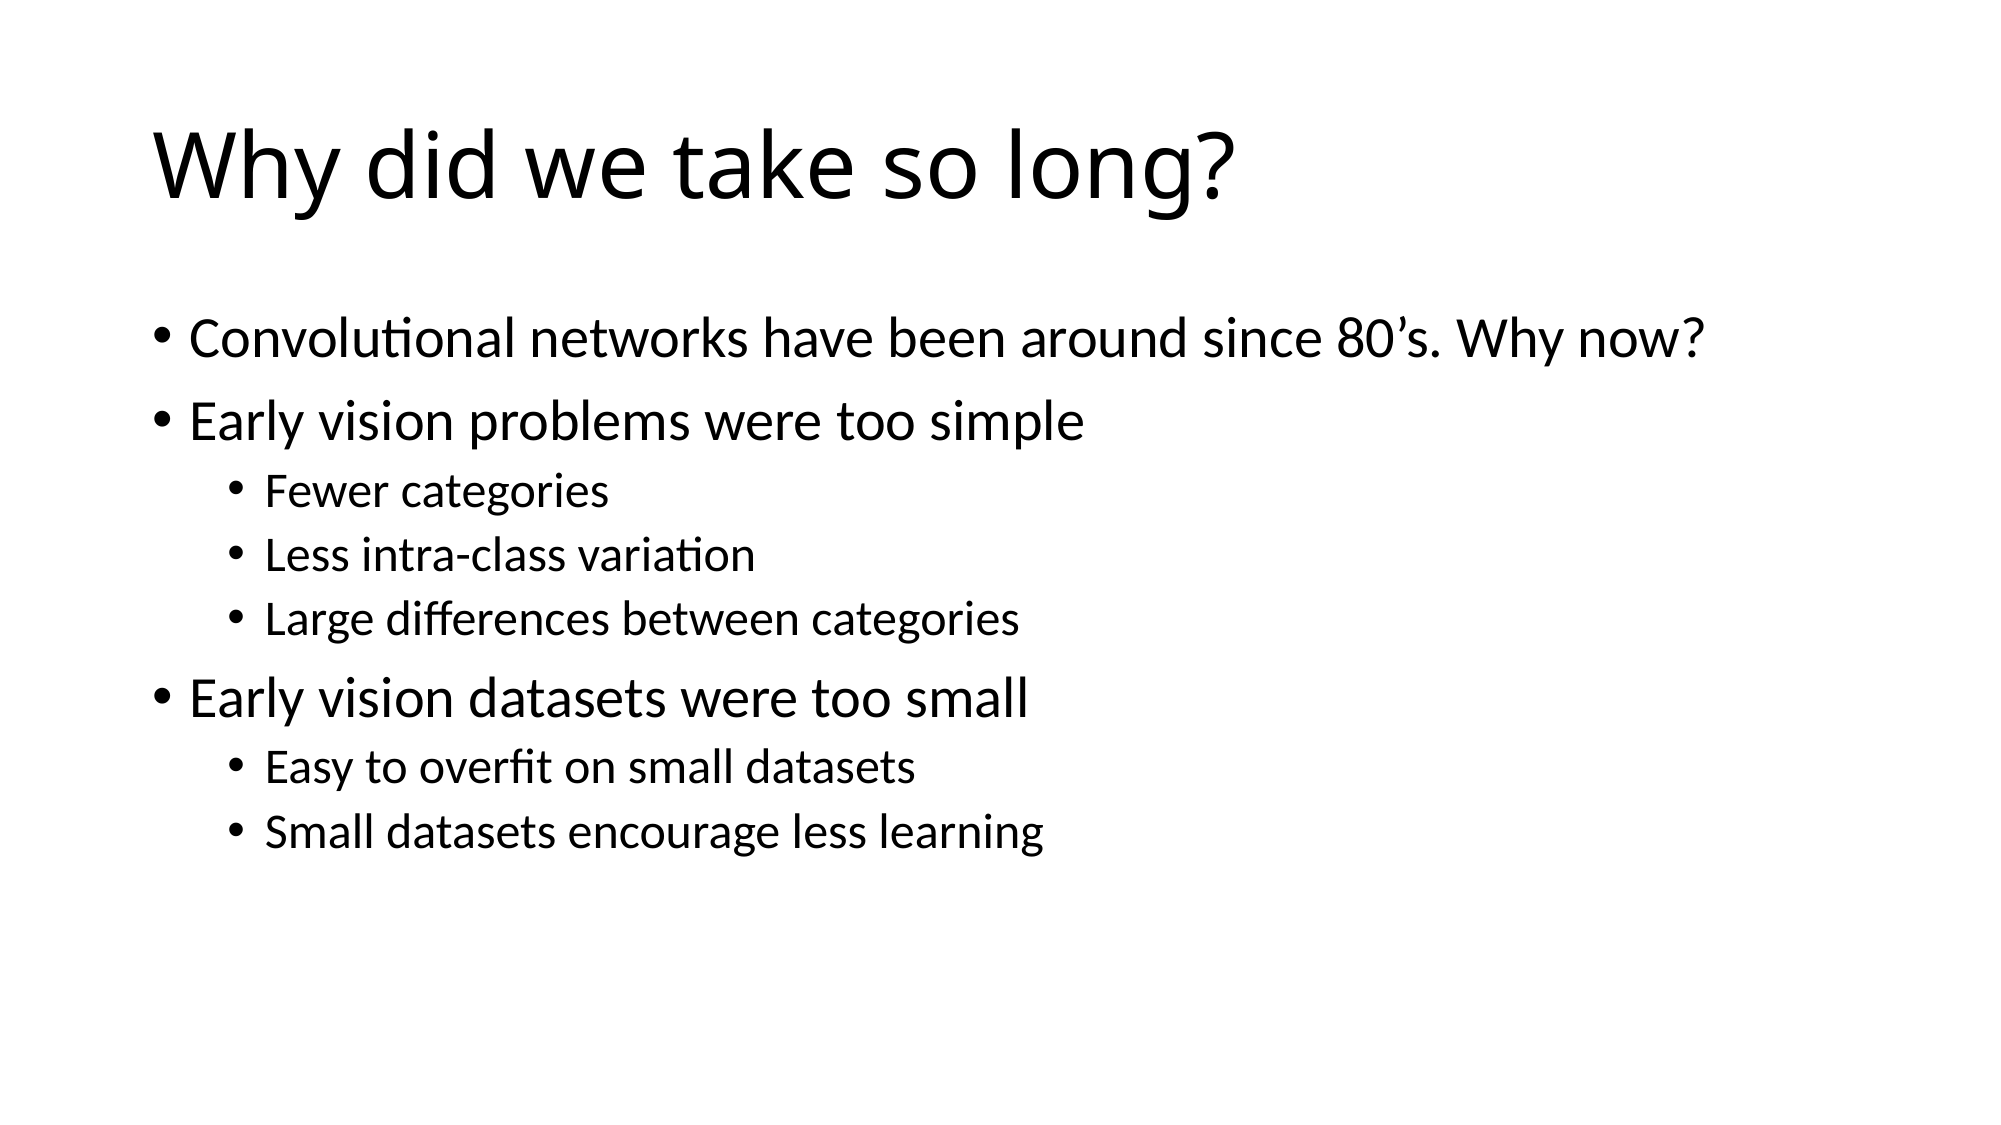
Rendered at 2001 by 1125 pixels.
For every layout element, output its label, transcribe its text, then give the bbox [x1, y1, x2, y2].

list Convolutional networks have been around since 80’s. Why now? Early vision problems were too simple Fewer categories Less intra-class variation Large differences between categories Early vision datasets were too small Easy to overfit on small datasets Small datasets encourage less learning [137, 299, 1863, 1125]
title Why did we take so long? [137, 59, 1863, 278]
